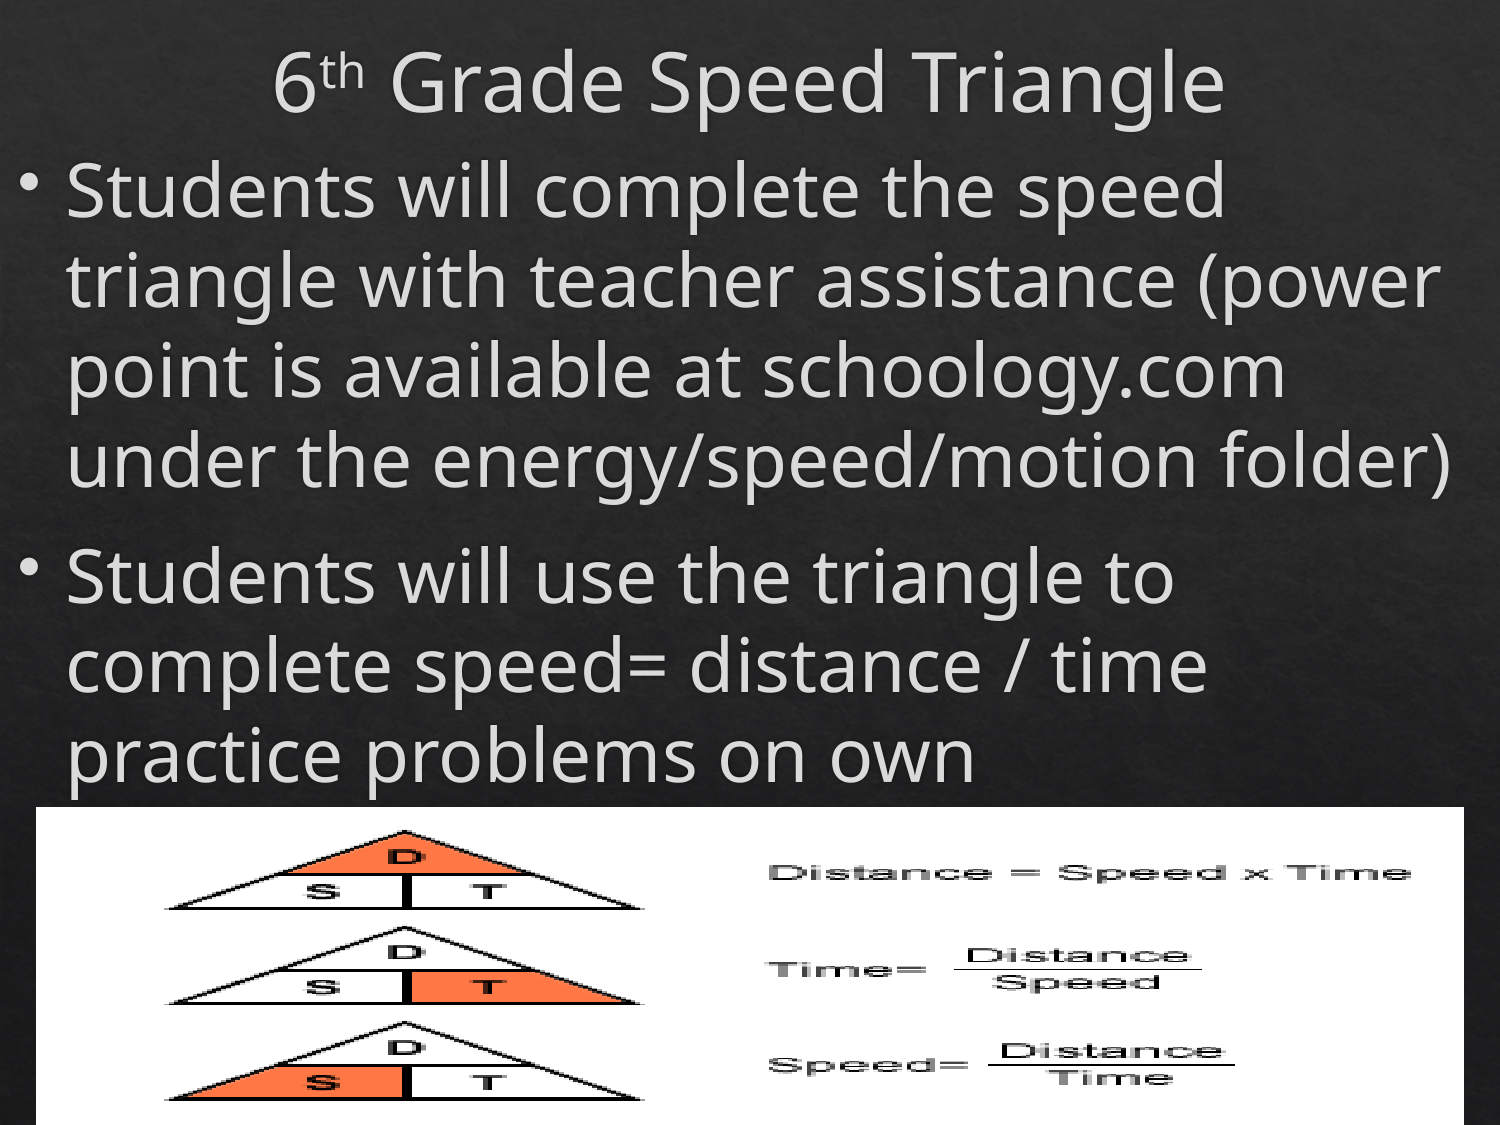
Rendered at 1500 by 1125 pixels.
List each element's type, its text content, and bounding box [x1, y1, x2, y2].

picture [36, 807, 1464, 1125]
list Students will complete the speed triangle with teacher assistance (power point is available at schoology.com under the energy/speed/motion folder) Students will use the triangle to complete speed= distance / time practice problems on own [0, 135, 1500, 875]
title 6th Grade Speed Triangle [113, 0, 1387, 131]
